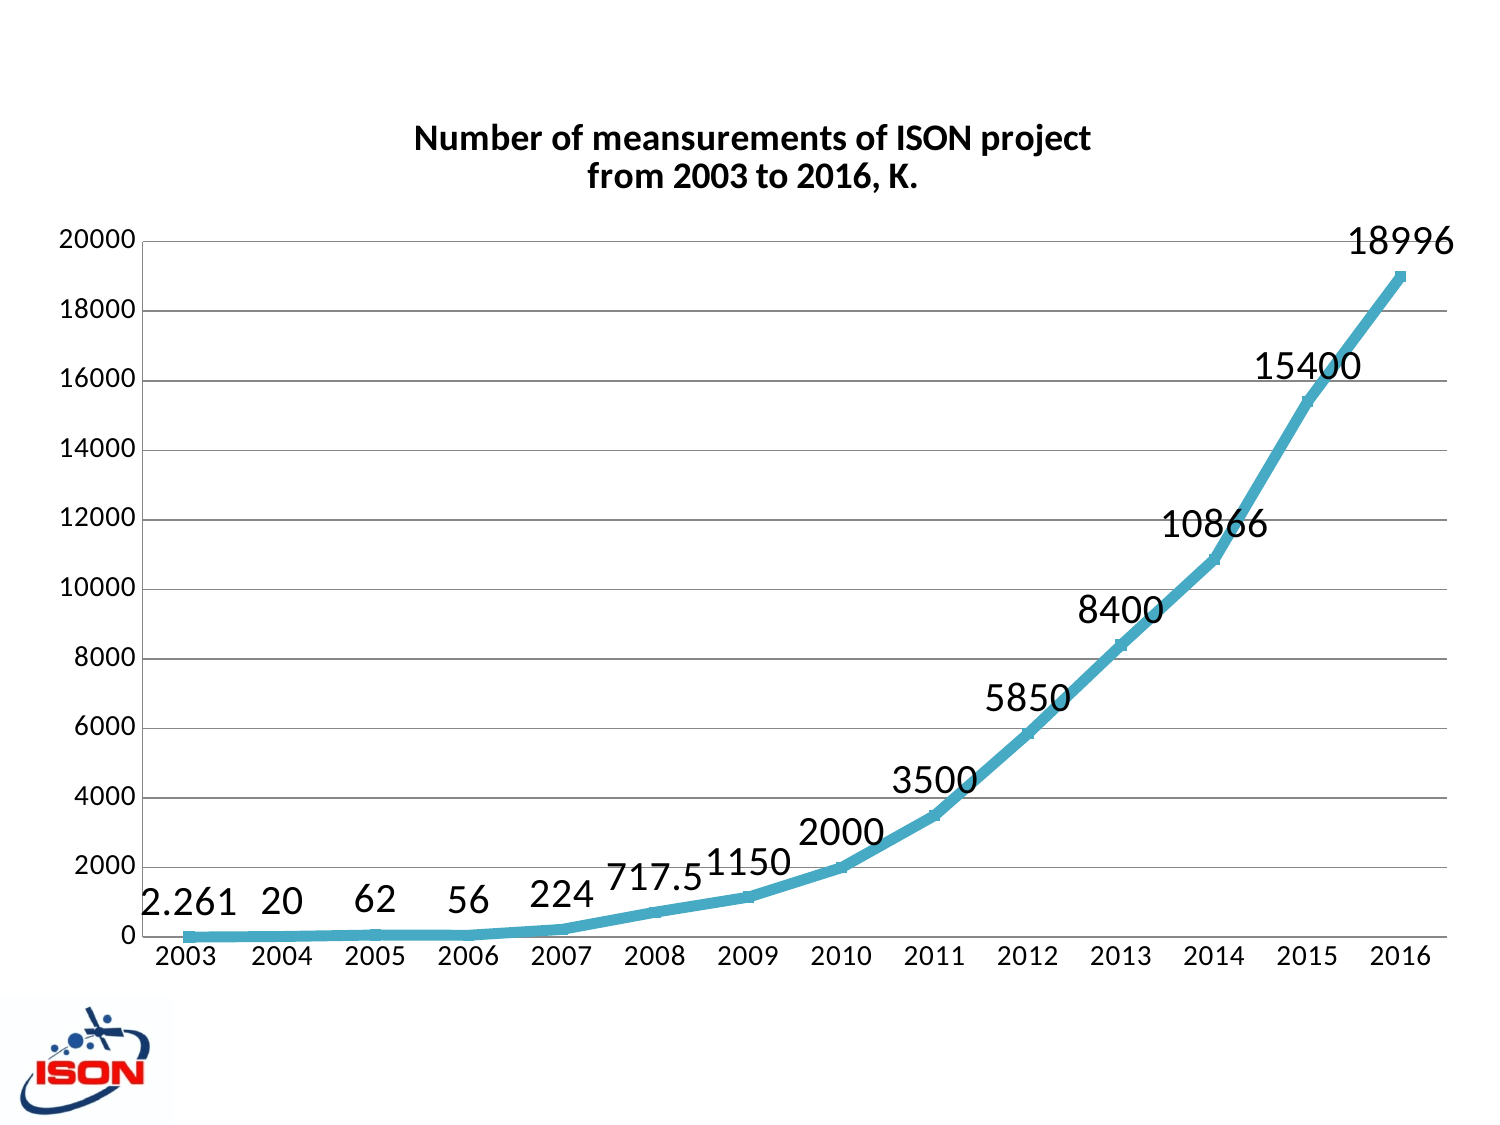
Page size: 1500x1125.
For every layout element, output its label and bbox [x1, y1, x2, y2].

picture [0, 995, 174, 1125]
chart [29, 84, 1477, 992]
